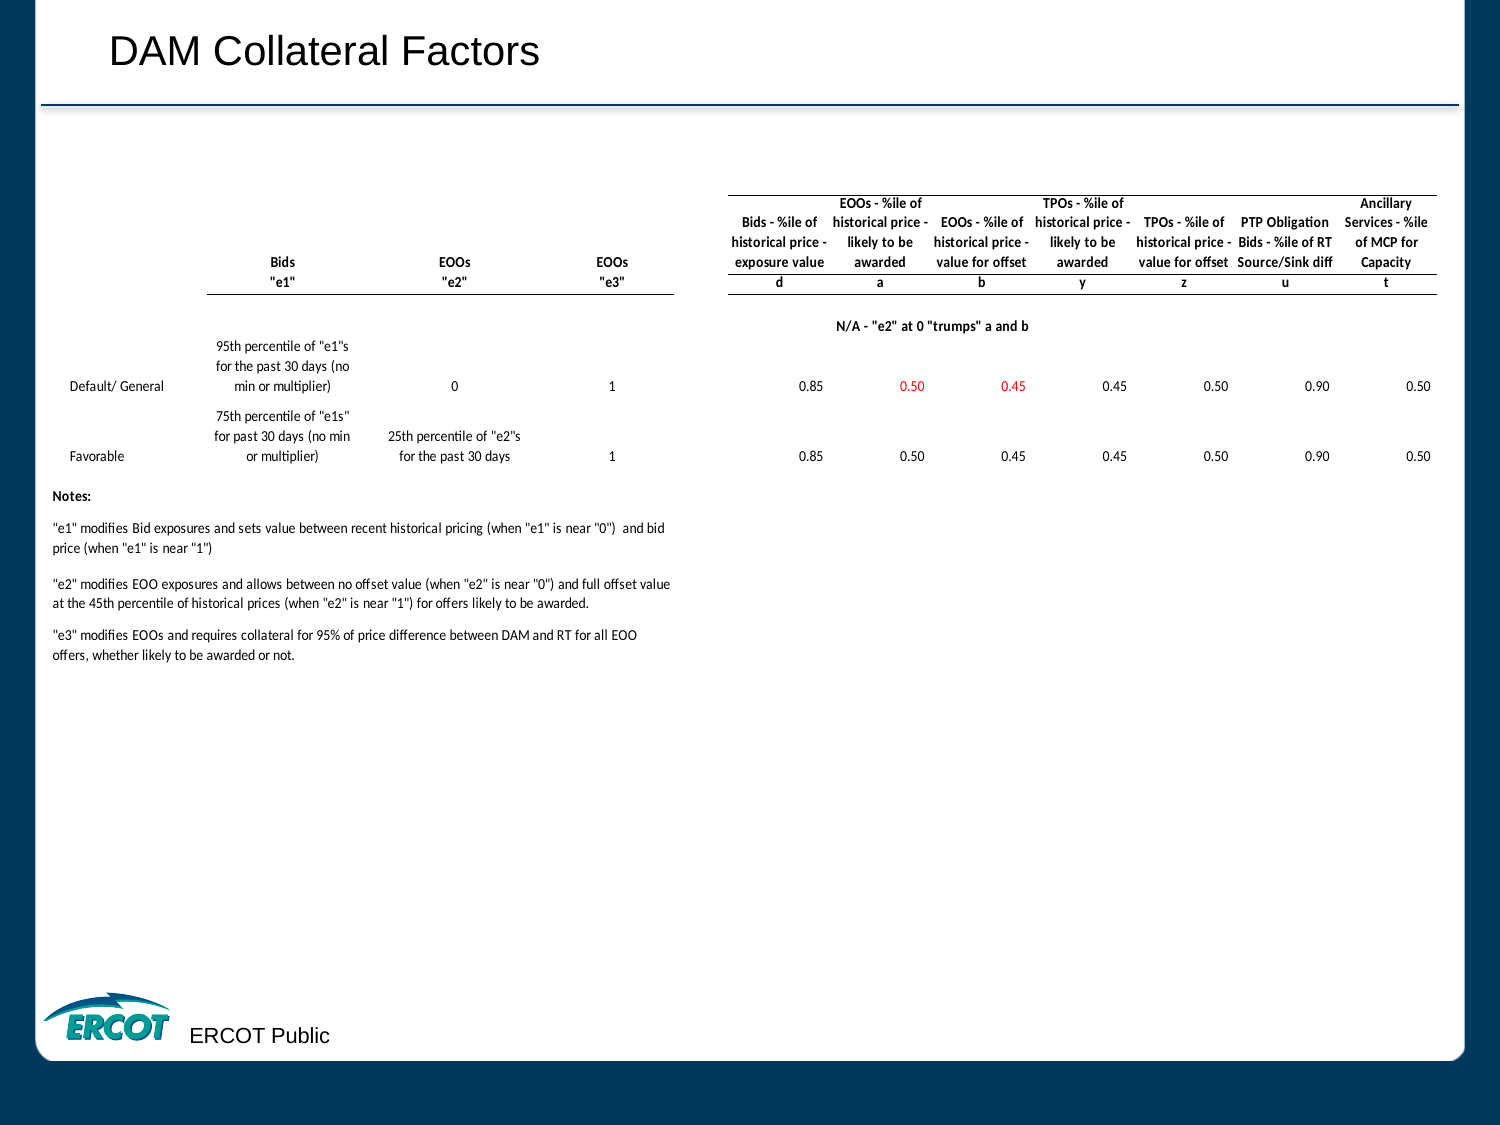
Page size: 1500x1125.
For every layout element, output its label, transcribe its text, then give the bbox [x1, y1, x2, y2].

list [49, 174, 1438, 688]
text_box DAM Collateral Factors [93, 2, 1346, 96]
picture [40, 988, 174, 1045]
text_box ERCOT Public [174, 988, 1302, 1056]
